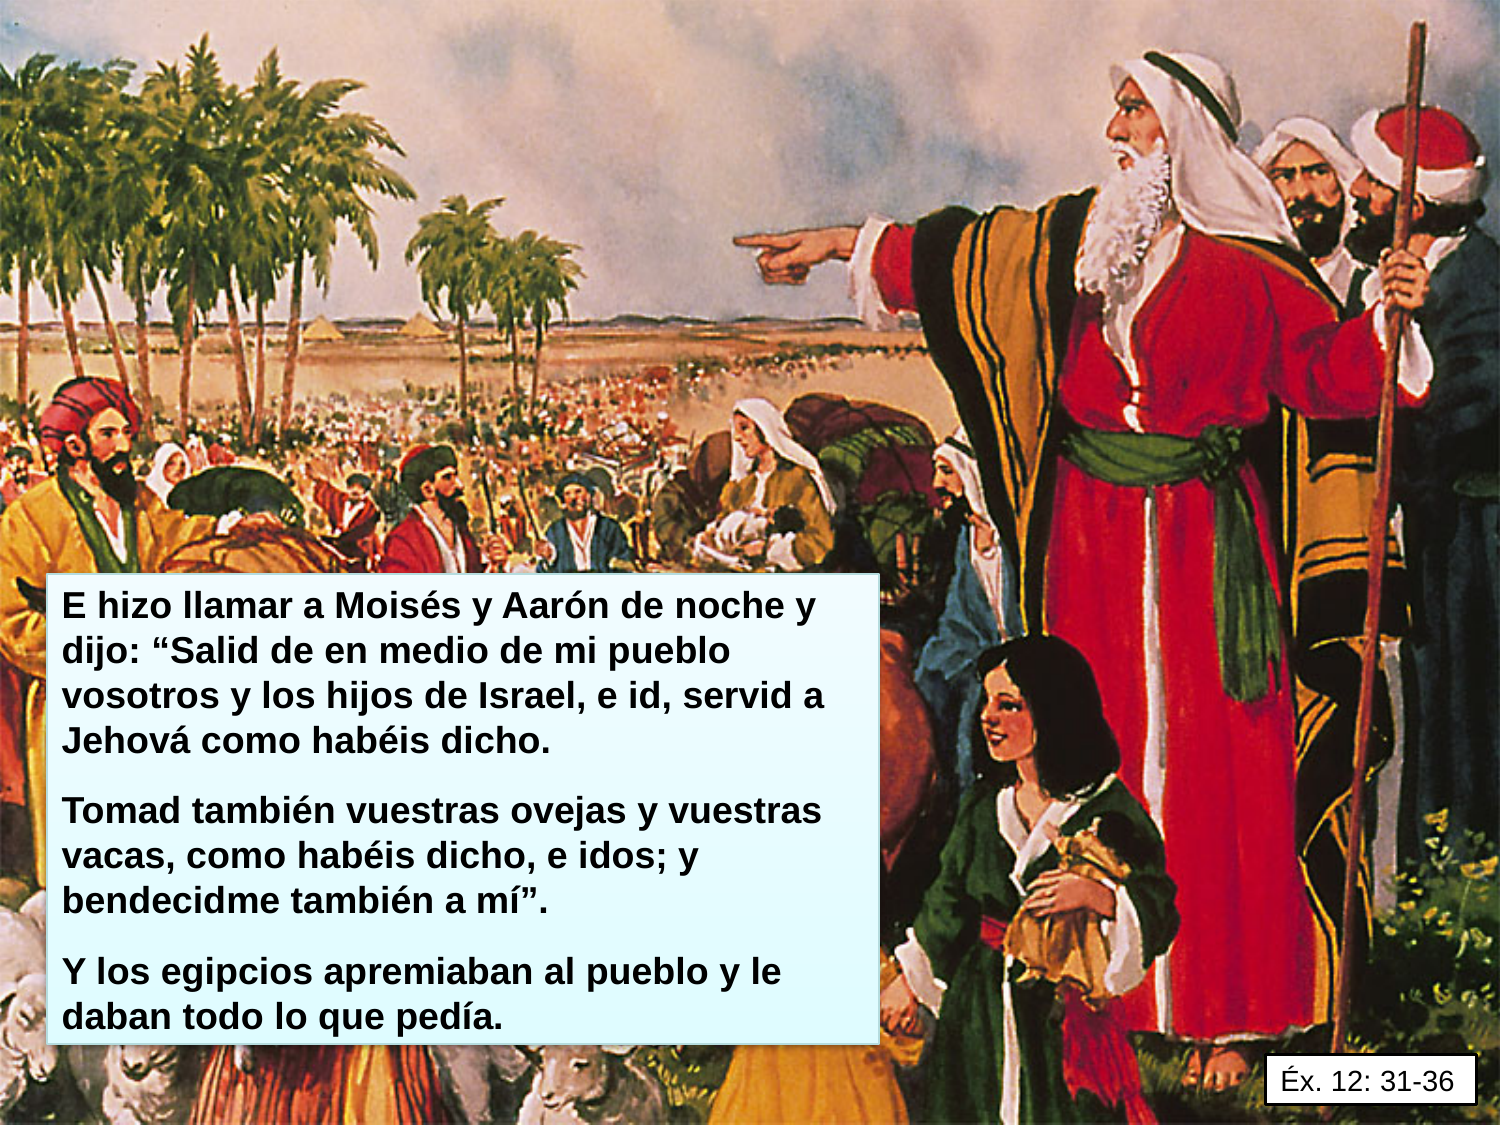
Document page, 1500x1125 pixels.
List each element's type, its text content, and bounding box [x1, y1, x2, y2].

text_box Éx. 12: 31-36 [1265, 1054, 1477, 1105]
picture [0, 0, 1500, 1125]
text_box E hizo llamar a Moisés y Aarón de noche y dijo: “Salid de en medio de mi pueblo vosotros y los hijos de Israel, e id, servid a Jehová como habéis dicho. Tomad también vuestras ovejas y vuestras vacas, como habéis dicho, e idos; y bendecidme también a mí”. Y los egipcios apremiaban al pueblo y le daban todo lo que pedía. [46, 573, 880, 1045]
